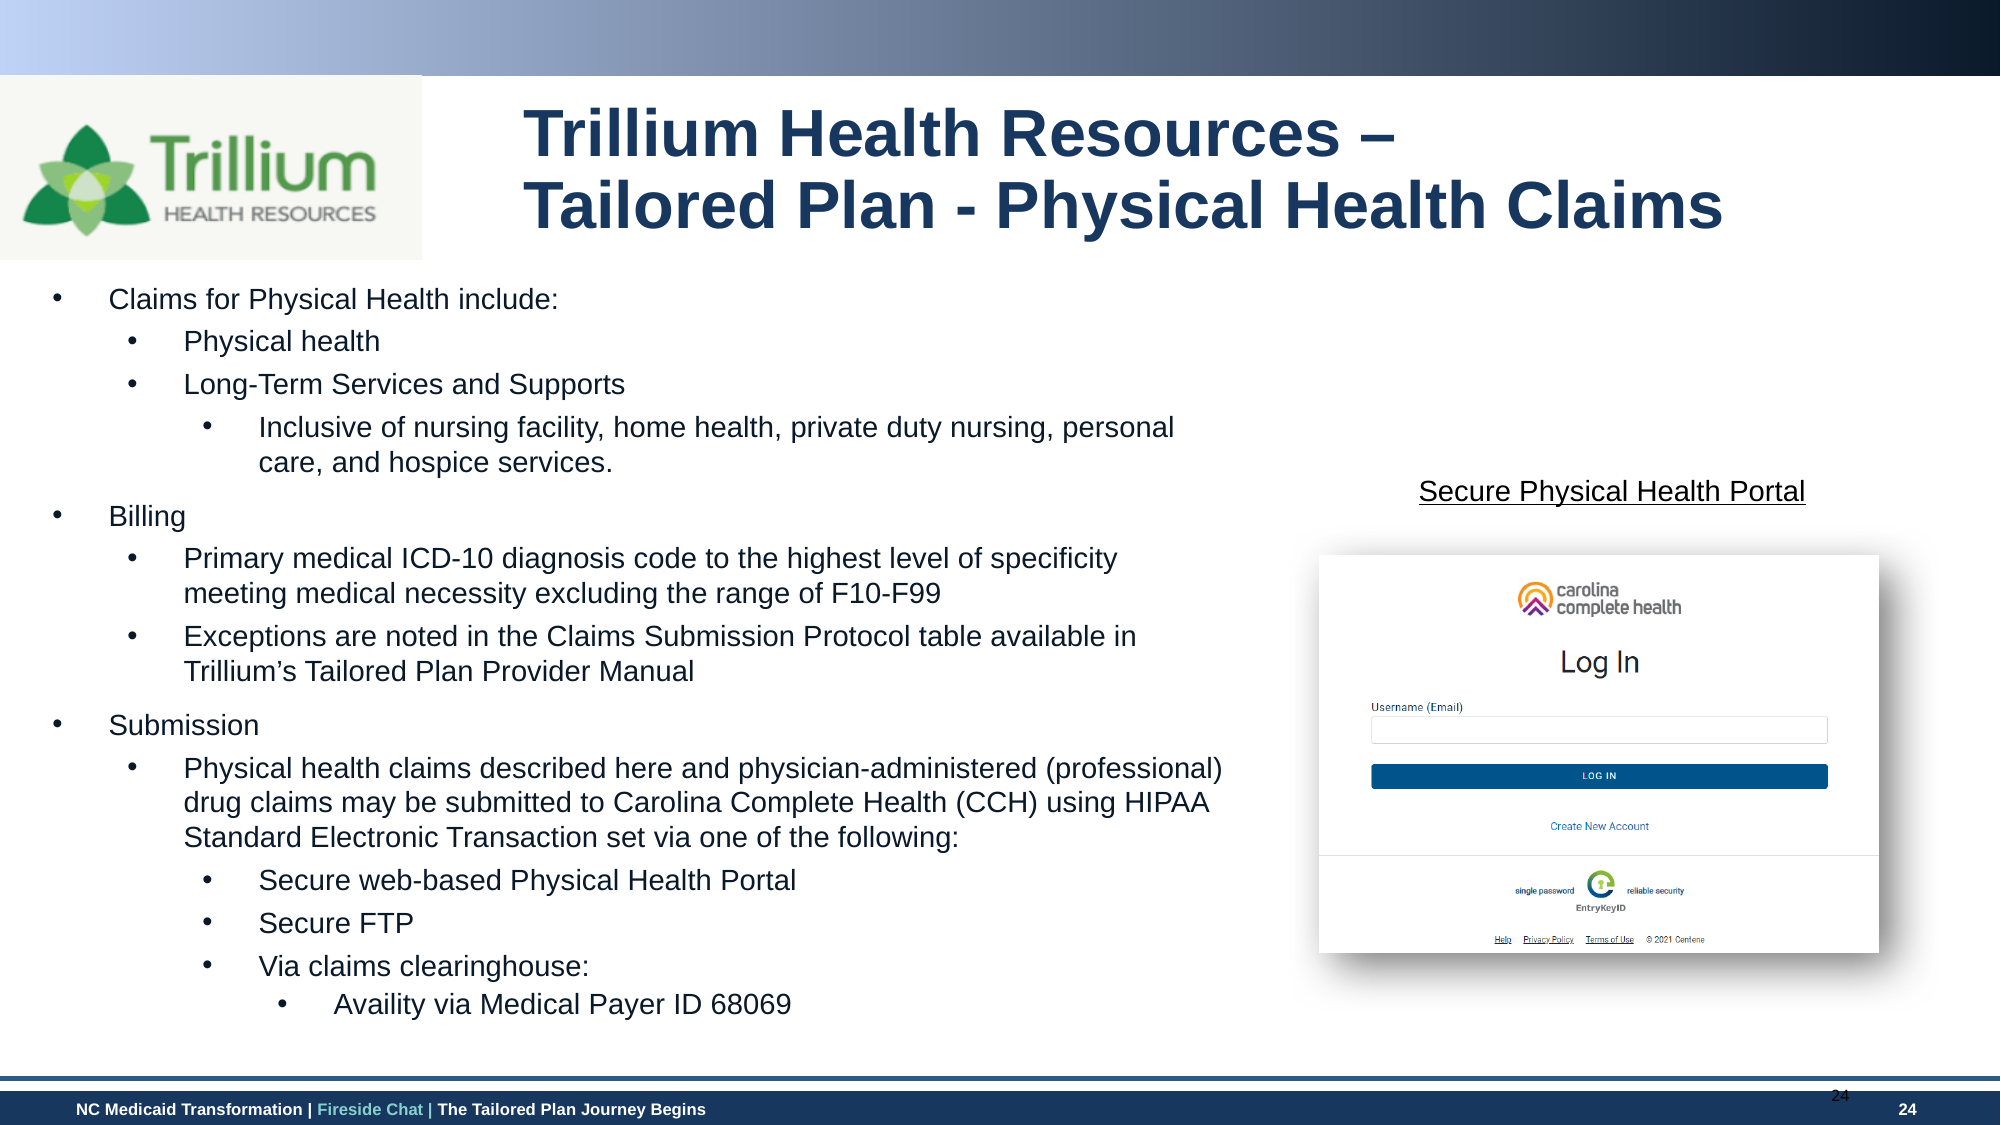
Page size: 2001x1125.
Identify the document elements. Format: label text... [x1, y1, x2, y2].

picture [1319, 555, 1879, 953]
title Trillium Health Resources – Tailored Plan - Physical Health Claims [508, 92, 1801, 276]
slide_number 24 [1816, 1078, 1940, 1125]
list Claims for Physical Health include: Physical health Long-Term Services and Supports Inclusive of nursing facility, home health, private duty nursing, personal care, and hospice services. Billing Primary medical ICD-10 diagnosis code to the highest level of specificity meeting medical necessity excluding the range of F10-F99 Exceptions are noted in the Claims Submission Protocol table available in Trillium’s Tailored Plan Provider Manual Submission Physical health claims described here and physician-administered (professional) drug claims may be submitted to Carolina Complete Health (CCH) using HIPAA Standard Electronic Transaction set via one of the following: Secure web-based Physical Health Portal Secure FTP Via claims clearinghouse: Availity via Medical Payer ID 68069 [37, 272, 1247, 1025]
picture [0, 75, 422, 260]
text_box Secure Physical Health Portal [1403, 465, 1821, 515]
